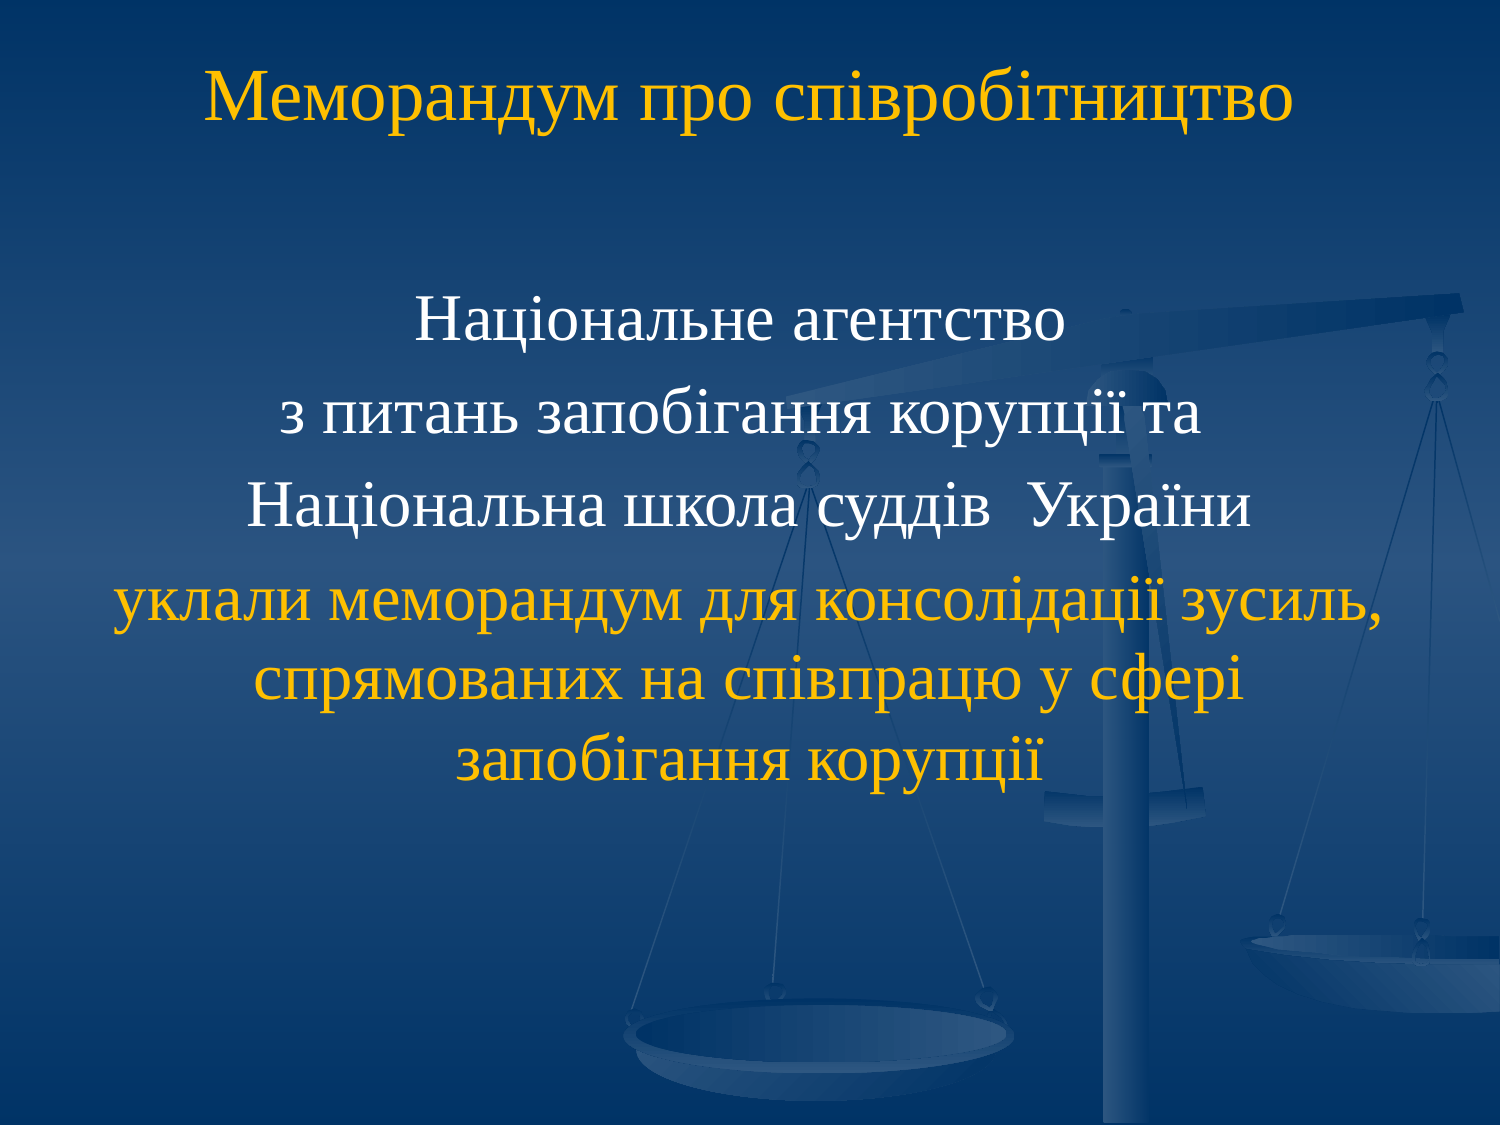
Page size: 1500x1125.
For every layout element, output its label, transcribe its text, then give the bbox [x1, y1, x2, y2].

title Меморандум про співробітництво [74, 30, 1426, 150]
list Національне агентство з питань запобігання корупції та Національна школа суддів України уклали меморандум для консолідації зусиль, спрямованих на співпрацю у сфері запобігання корупції [74, 172, 1426, 1048]
